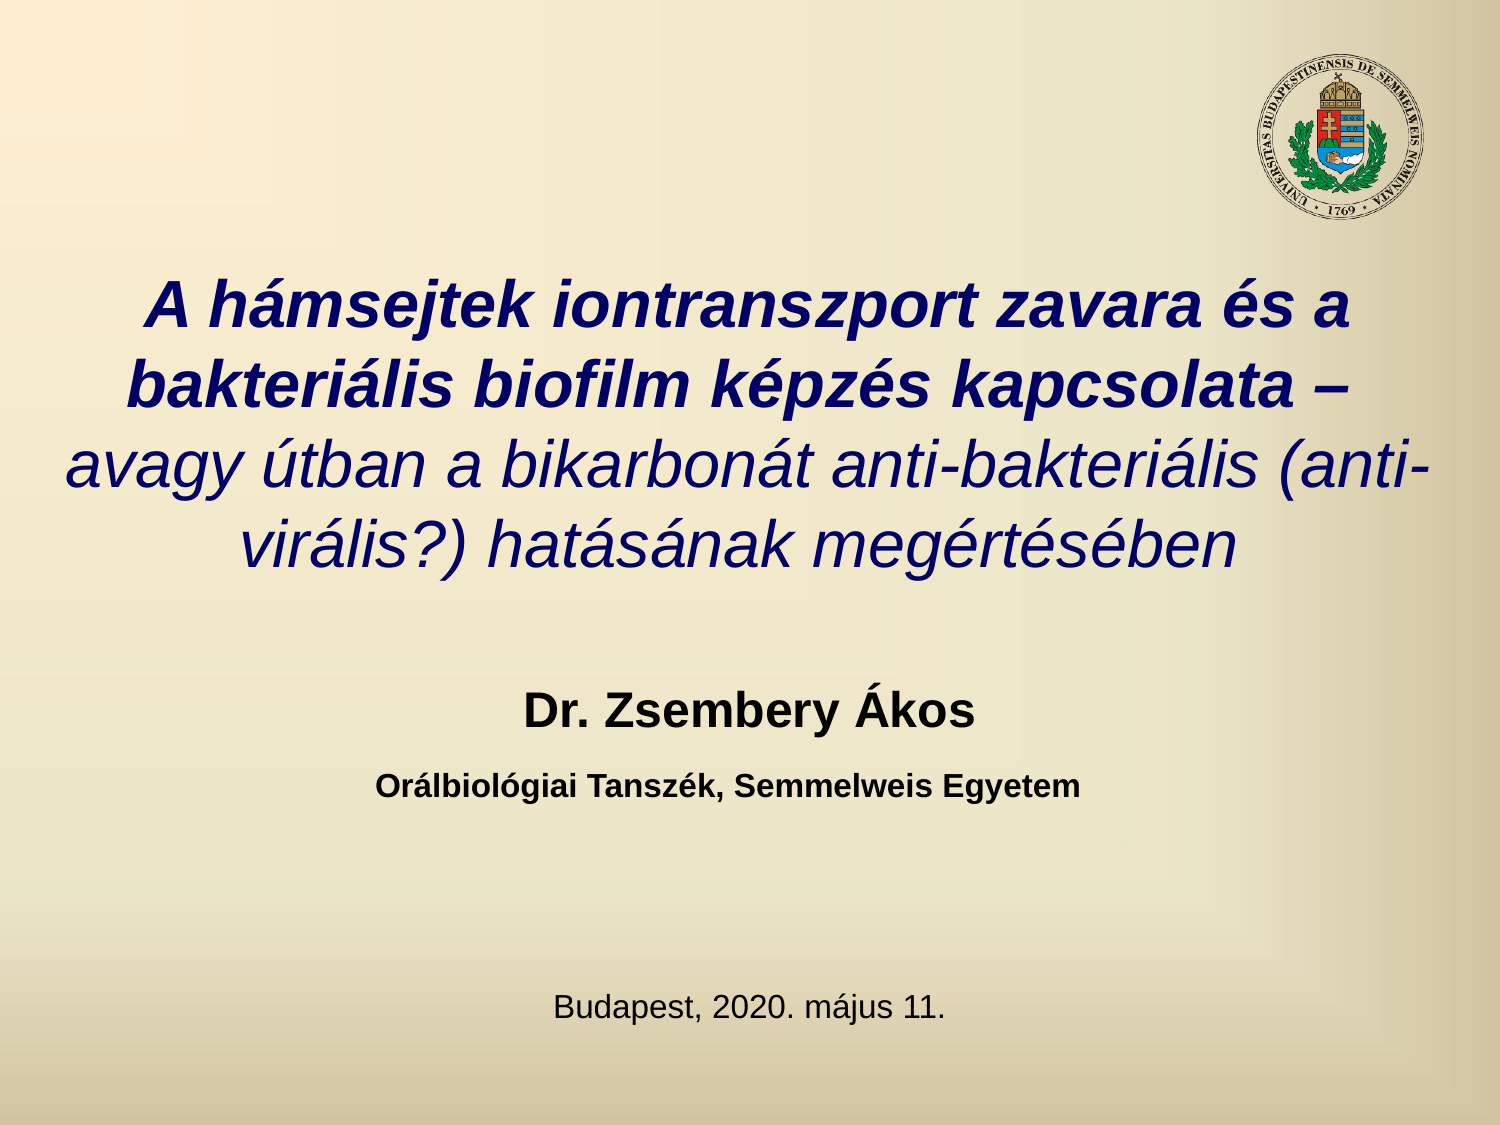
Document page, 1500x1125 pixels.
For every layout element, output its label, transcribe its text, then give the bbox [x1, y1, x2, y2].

subtitle Dr. Zsembery Ákos Orálbiológiai Tanszék, Semmelweis Egyetem Budapest, 2020. május 11. [0, 609, 1500, 1125]
title A hámsejtek iontranszport zavara és a bakteriális biofilm képzés kapcsolata – avagy útban a bikarbonát anti-bakteriális (anti-virális?) hatásának megértésében [0, 231, 1499, 609]
picture [0, 0, 1500, 609]
